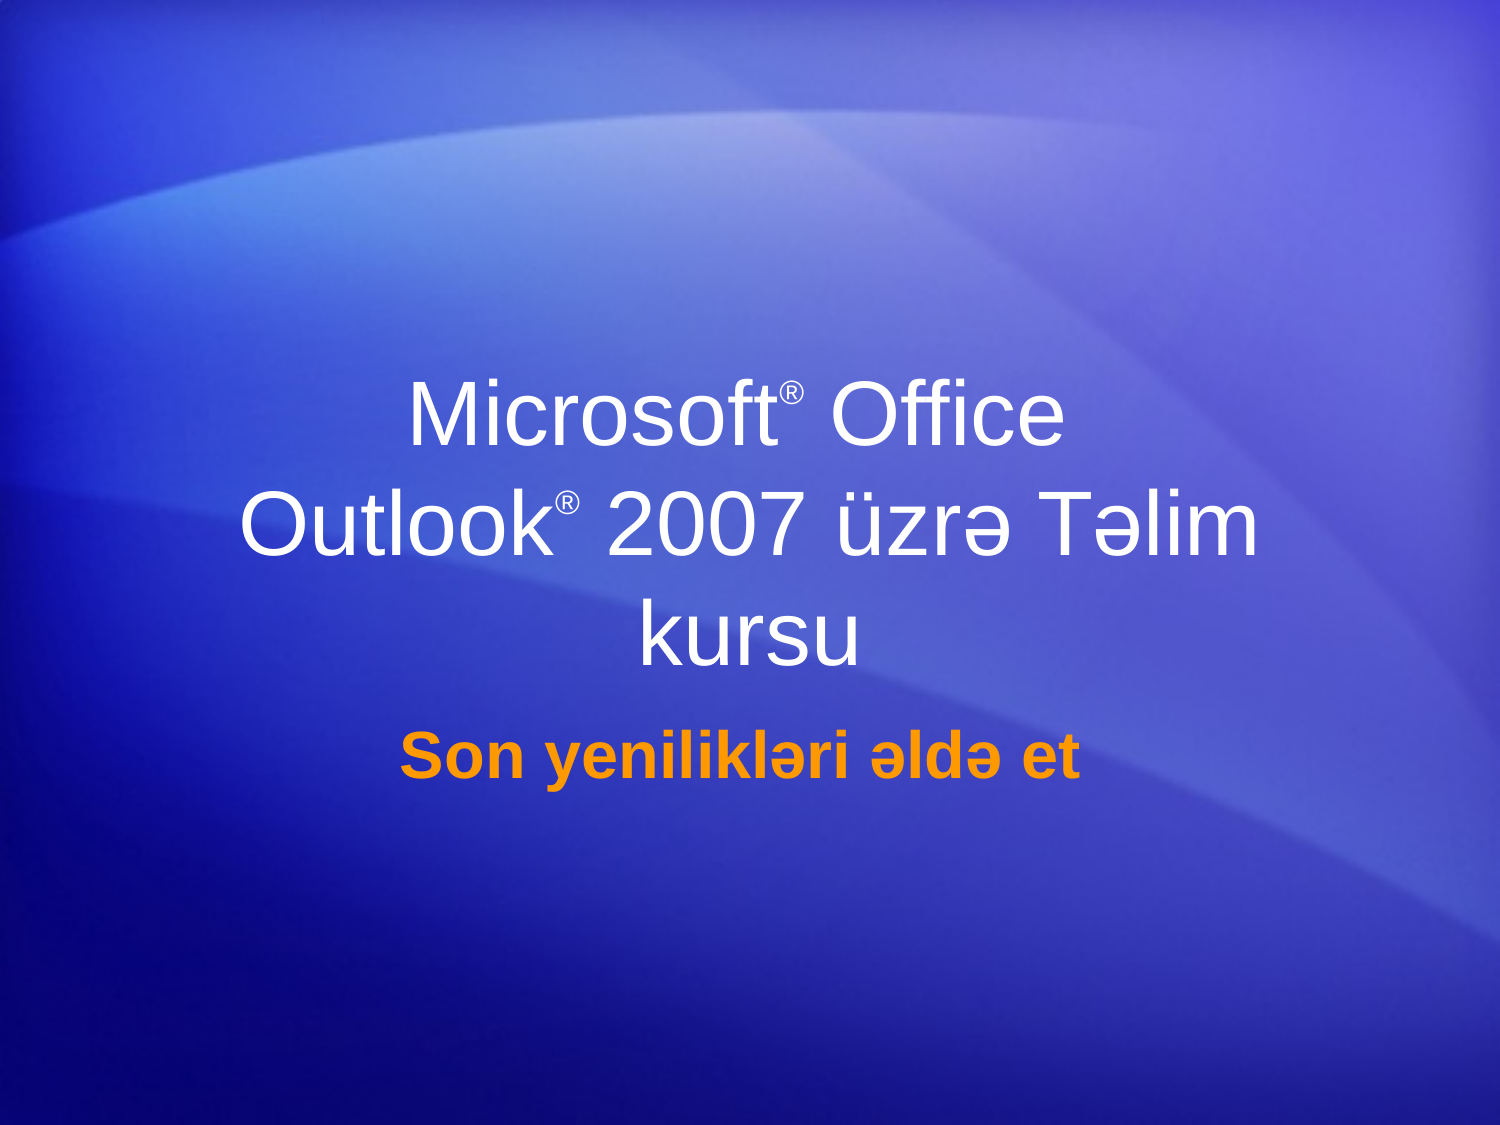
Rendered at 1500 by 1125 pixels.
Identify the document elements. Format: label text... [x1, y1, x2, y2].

subtitle Son yenilikləri əldə et [224, 703, 1276, 874]
title Microsoft® Office Outlook® 2007 üzrə Təlim kursu [182, 352, 1318, 685]
picture [0, 0, 1500, 1125]
